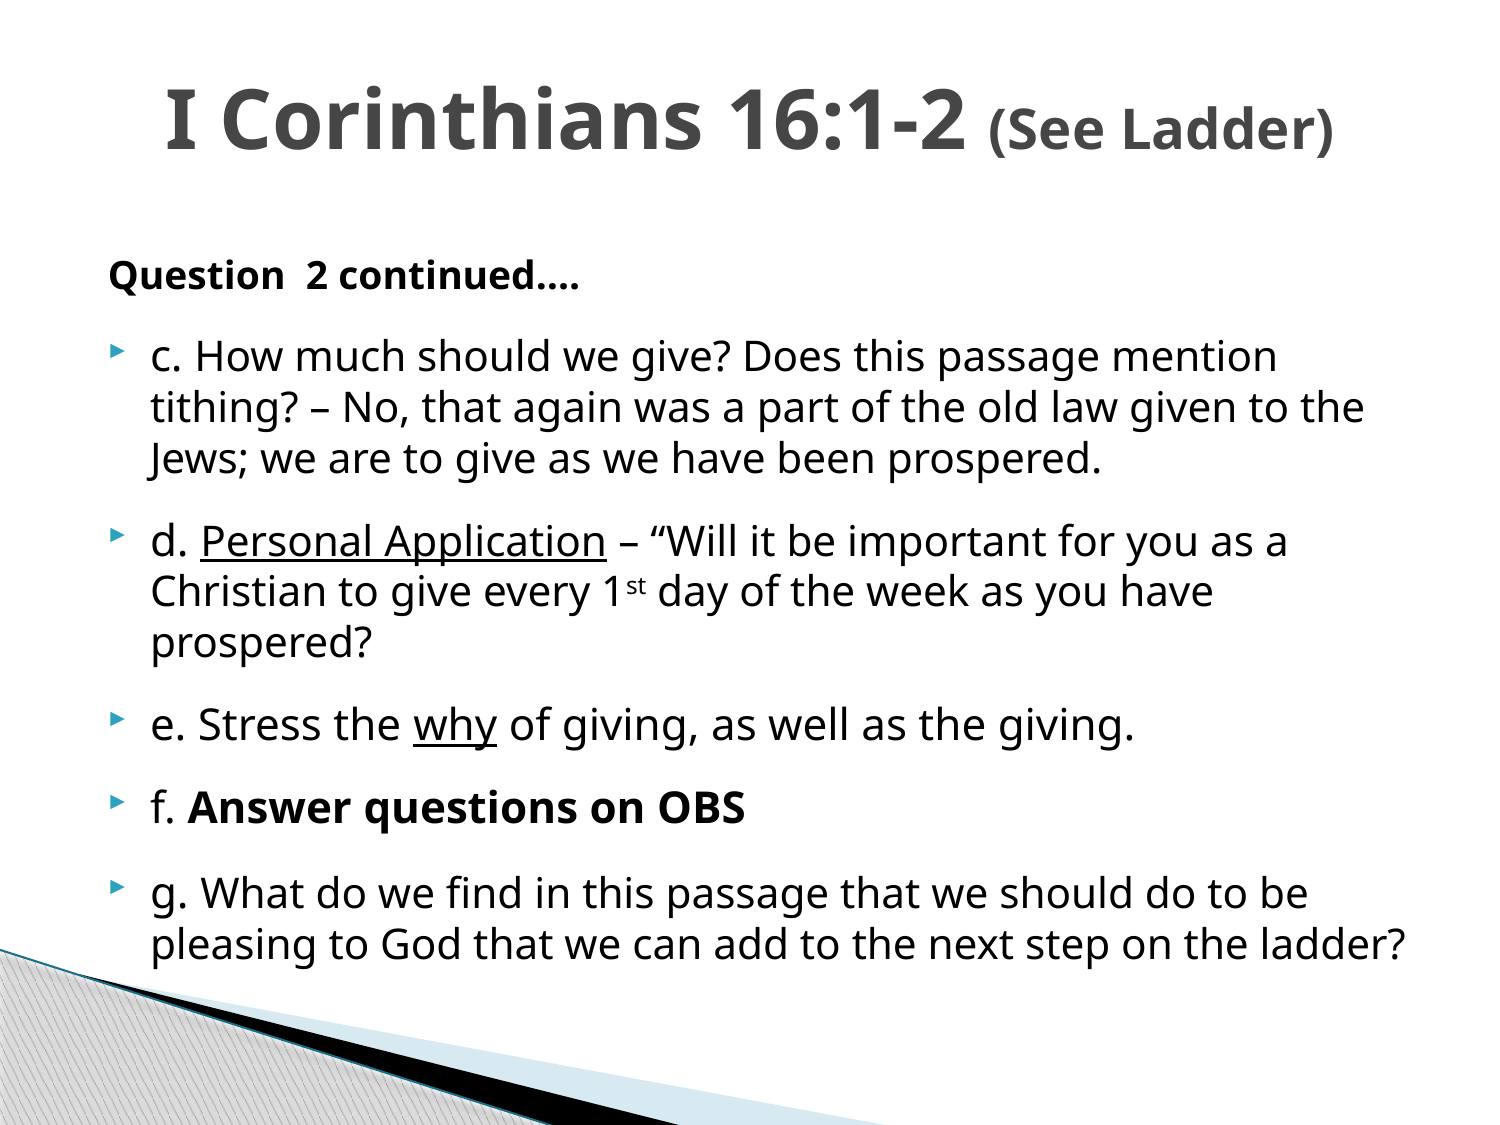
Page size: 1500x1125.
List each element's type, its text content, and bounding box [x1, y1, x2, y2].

list Question 2 continued…. c. How much should we give? Does this passage mention tithing? – No, that again was a part of the old law given to the Jews; we are to give as we have been prospered. d. Personal Application – “Will it be important for you as a Christian to give every 1st day of the week as you have prospered? e. Stress the why of giving, as well as the giving. f. Answer questions on OBS g. What do we find in this passage that we should do to be pleasing to God that we can add to the next step on the ladder? [75, 243, 1425, 986]
title I Corinthians 16:1-2 (See Ladder) [75, 45, 1425, 188]
